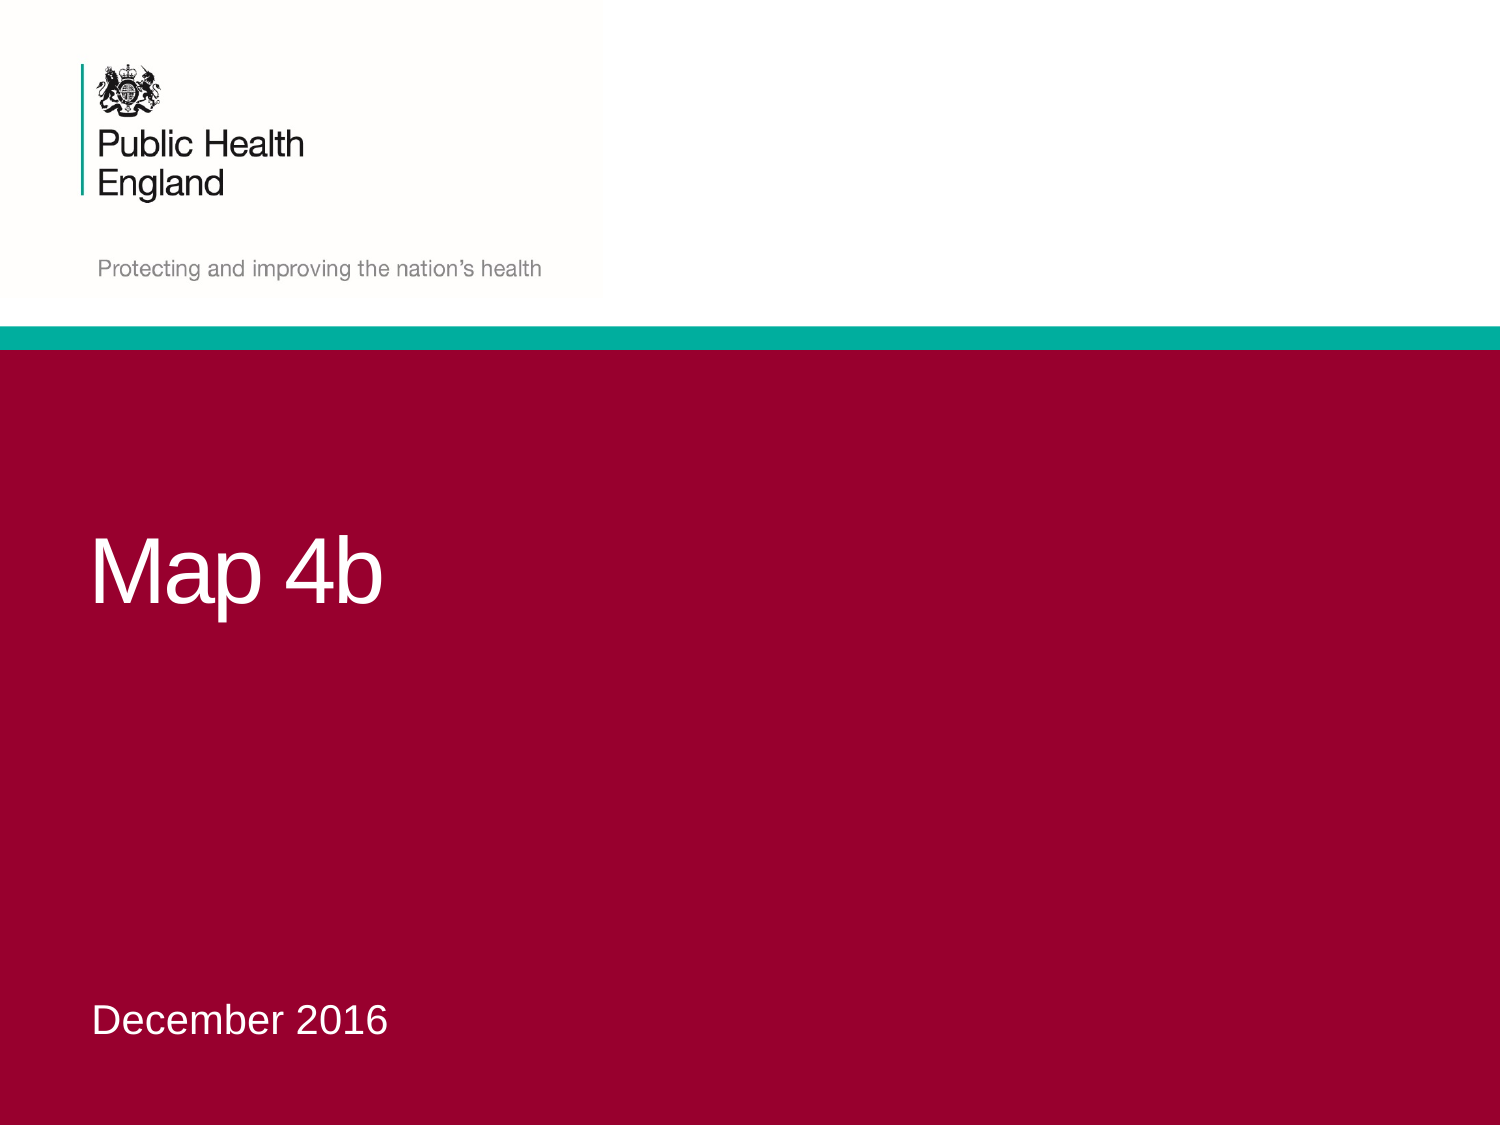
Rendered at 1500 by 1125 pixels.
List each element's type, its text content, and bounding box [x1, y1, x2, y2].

title Map 4b [88, 397, 1093, 680]
picture [0, 0, 603, 298]
subtitle December 2016 [91, 987, 1345, 1044]
